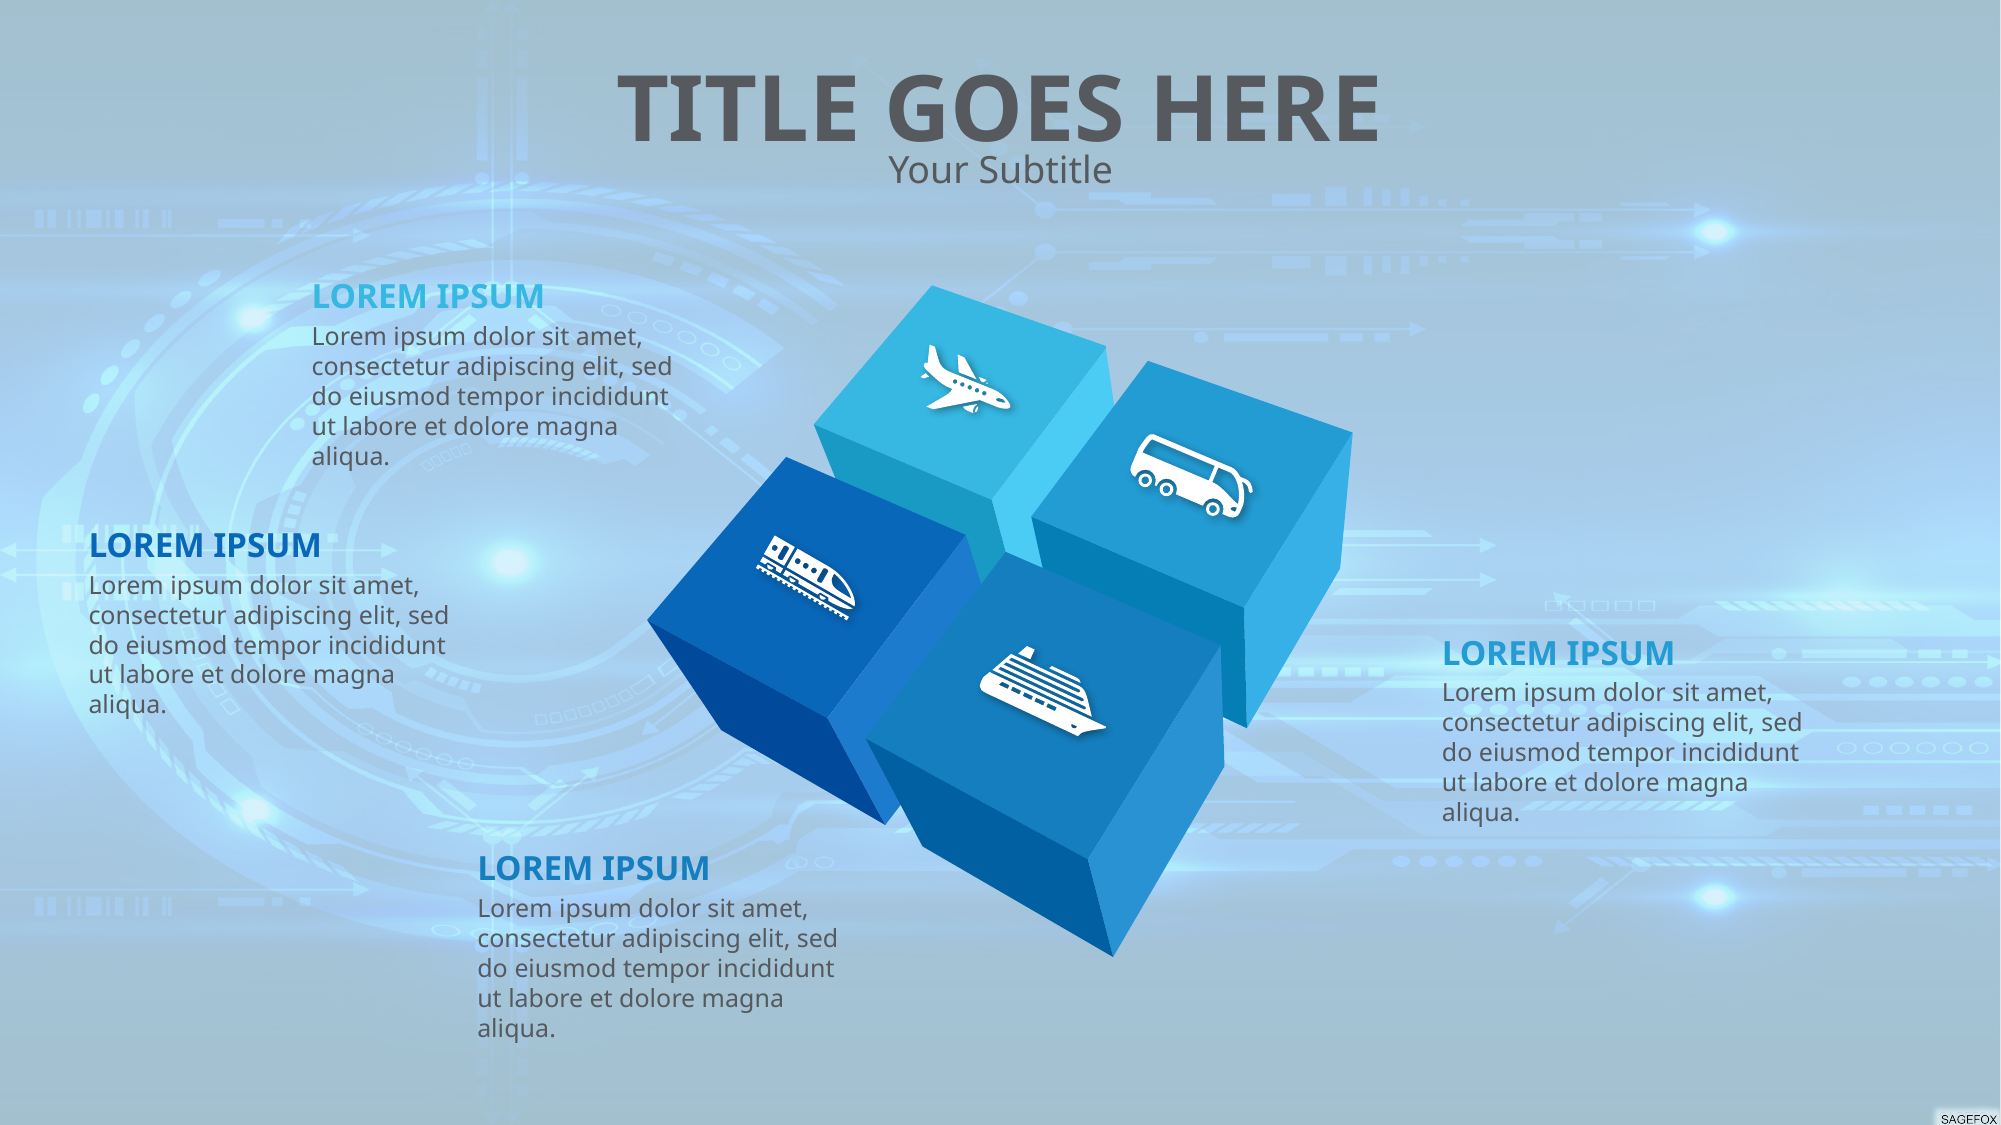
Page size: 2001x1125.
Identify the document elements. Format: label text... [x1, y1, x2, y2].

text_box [865, 551, 1225, 958]
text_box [647, 456, 1007, 825]
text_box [1031, 360, 1353, 729]
picture [1938, 1114, 1999, 1125]
text_box LOREM IPSUM Lorem ipsum dolor sit amet, consectetur adipiscing elit, sed do eiusmod tempor incididunt ut labore et dolore magna aliqua. [296, 268, 697, 478]
text_box LOREM IPSUM Lorem ipsum dolor sit amet, consectetur adipiscing elit, sed do eiusmod tempor incididunt ut labore et dolore magna aliqua. [73, 516, 473, 727]
text_box LOREM IPSUM Lorem ipsum dolor sit amet, consectetur adipiscing elit, sed do eiusmod tempor incididunt ut labore et dolore magna aliqua. [462, 840, 862, 1050]
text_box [813, 285, 1128, 551]
text_box LOREM IPSUM Lorem ipsum dolor sit amet, consectetur adipiscing elit, sed do eiusmod tempor incididunt ut labore et dolore magna aliqua. [1427, 624, 1827, 834]
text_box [548, 42, 1452, 199]
